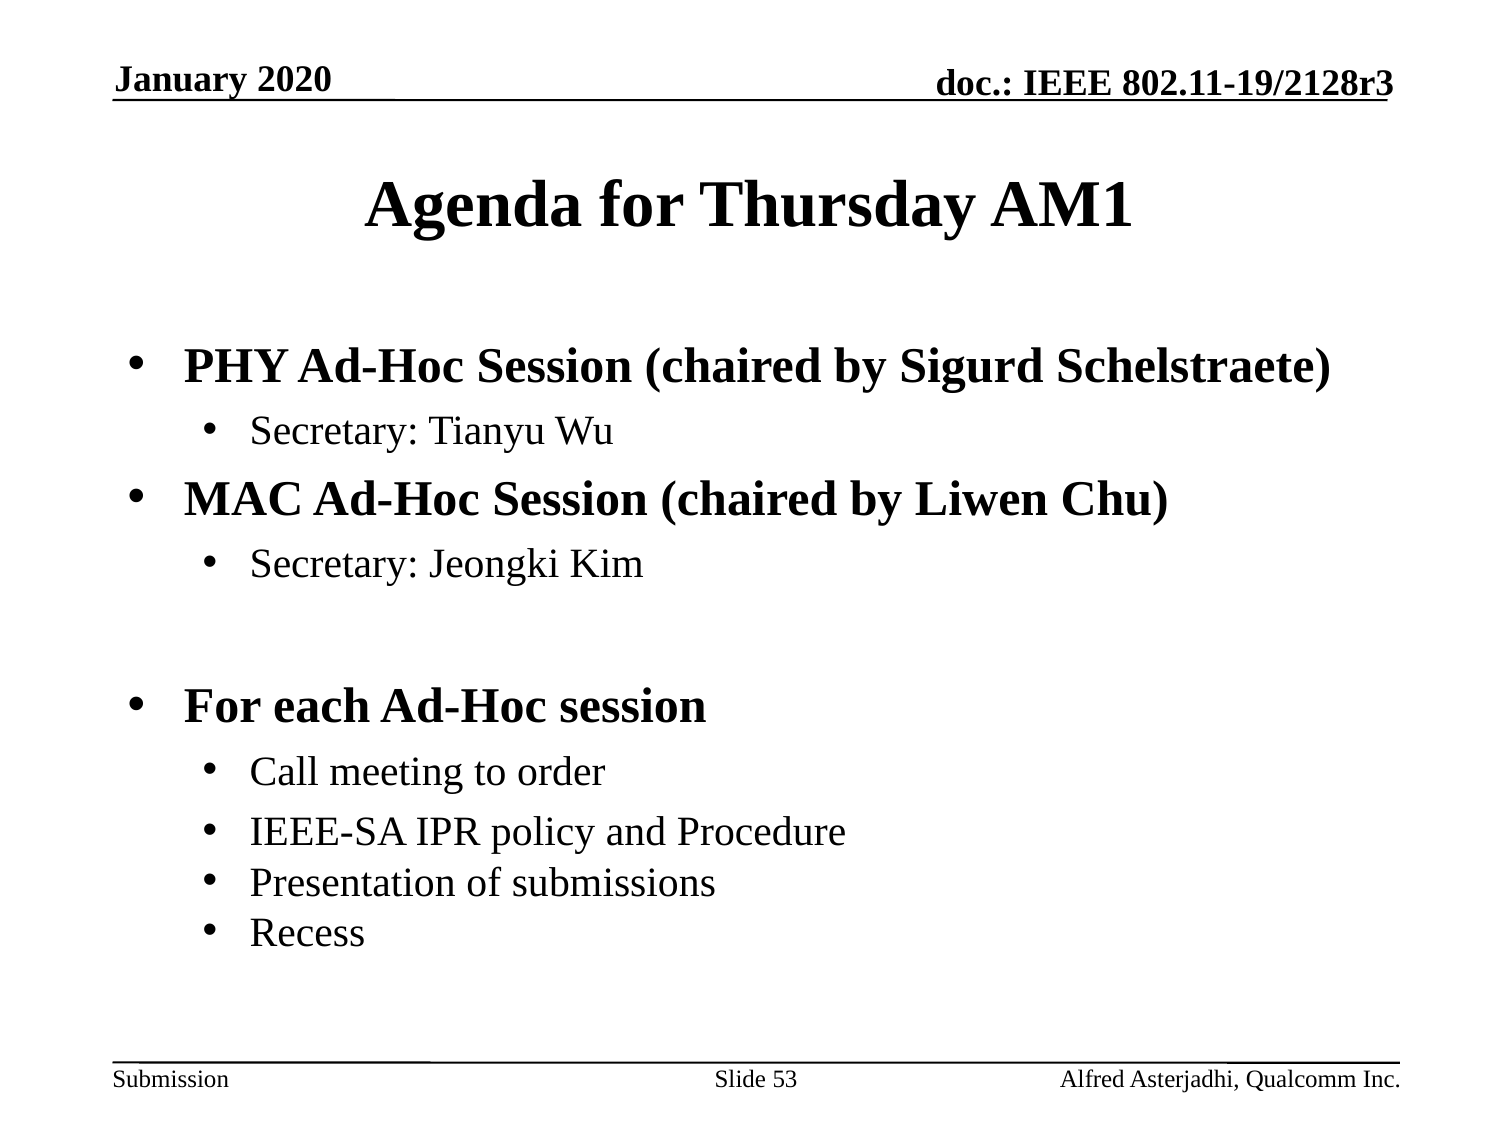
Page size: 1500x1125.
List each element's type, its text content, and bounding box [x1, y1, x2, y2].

slide_number Slide 53 [712, 1061, 800, 1123]
footer Alfred Asterjadhi, Qualcomm Inc. [878, 1061, 1402, 1093]
title Agenda for Thursday AM1 [112, 112, 1388, 288]
list PHY Ad-Hoc Session (chaired by Sigurd Schelstraete) Secretary: Tianyu Wu MAC Ad-Hoc Session (chaired by Liwen Chu) Secretary: Jeongki Kim For each Ad-Hoc session Call meeting to order IEEE-SA IPR policy and Procedure Presentation of submissions Recess [112, 324, 1388, 1000]
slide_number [114, 54, 493, 100]
